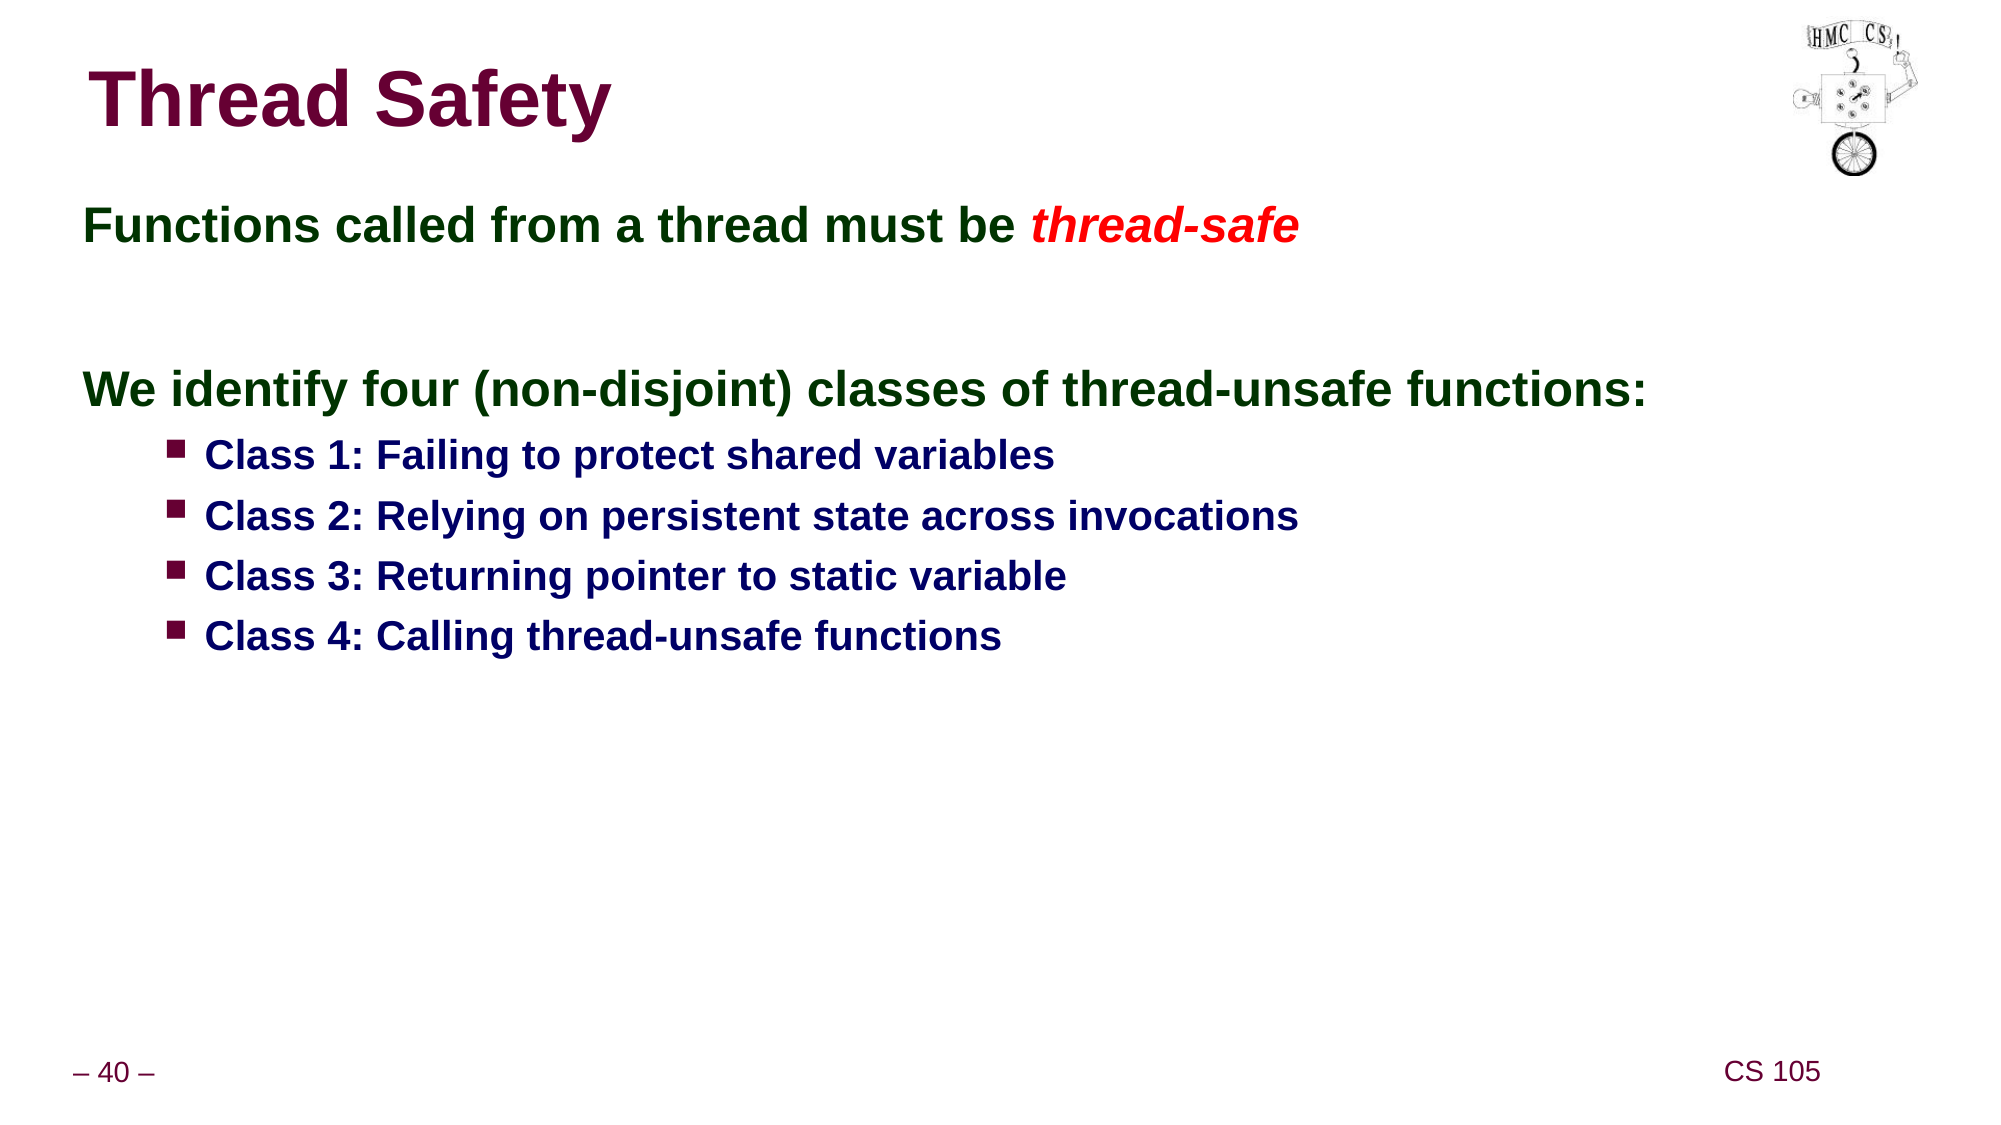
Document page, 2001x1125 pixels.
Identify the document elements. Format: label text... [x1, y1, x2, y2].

title Thread Safety [88, 40, 1652, 164]
list Functions called from a thread must be thread-safe We identify four (non-disjoint) classes of thread-unsafe functions: Class 1: Failing to protect shared variables Class 2: Relying on persistent state across invocations Class 3: Returning pointer to static variable Class 4: Calling thread-unsafe functions [67, 189, 1885, 1047]
picture [1793, 16, 1918, 176]
